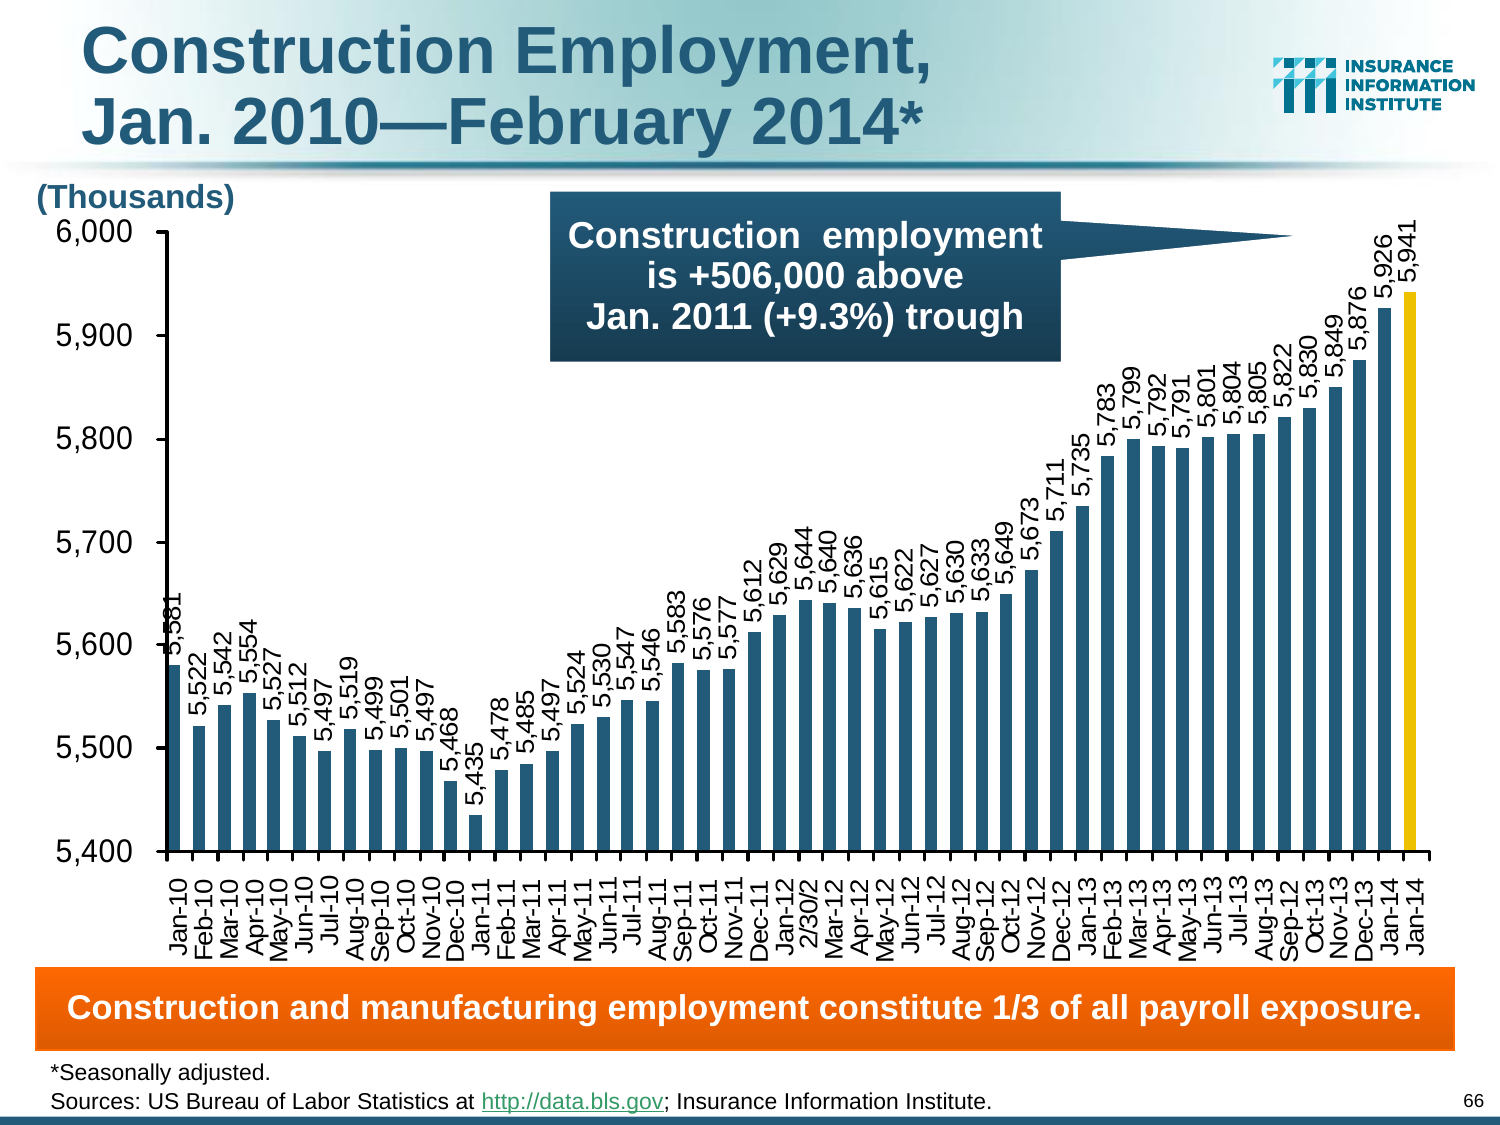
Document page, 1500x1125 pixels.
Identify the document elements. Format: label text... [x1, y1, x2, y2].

text_box *Seasonally adjusted. Sources: US Bureau of Labor Statistics at http://data.bls.gov; Insurance Information Institute. [0, 1062, 1422, 1125]
text_box (Thousands) [36, 179, 1385, 202]
picture [0, 0, 1500, 189]
text_box Construction and manufacturing employment constitute 1/3 of all payroll exposure. [35, 968, 1455, 1050]
title Construction Employment, Jan. 2010—February 2014* [73, 16, 1289, 159]
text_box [42, 192, 1438, 987]
text_box 66 [1422, 1091, 1485, 1111]
